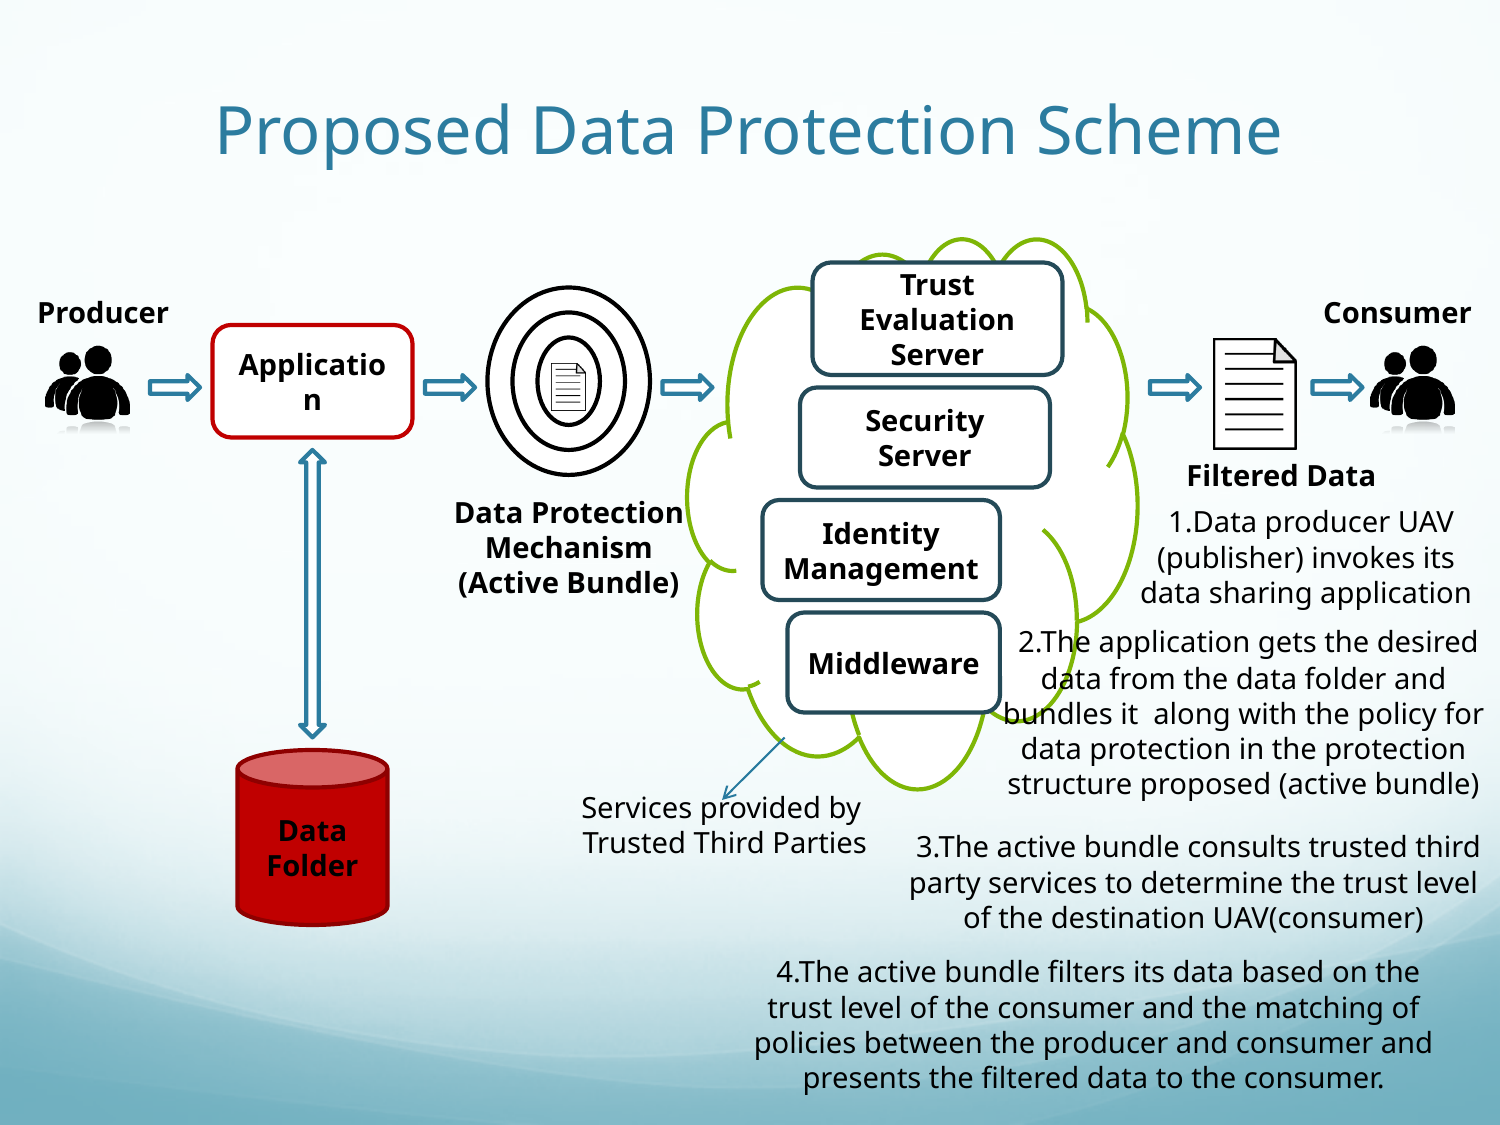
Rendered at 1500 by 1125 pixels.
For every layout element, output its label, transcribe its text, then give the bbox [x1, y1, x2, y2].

text_box Services provided by Trusted Third Parties [499, 782, 950, 867]
text_box [422, 379, 429, 396]
text_box 3.The active bundle consults trusted third party services to determine the trust level of the destination UAV(consumer) [887, 812, 1500, 943]
text_box 1.Data producer UAV (publisher) invokes its data sharing application [1150, 487, 1500, 607]
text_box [1311, 286, 1484, 438]
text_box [24, 286, 182, 438]
text_box [192, 376, 203, 399]
text_box [1150, 373, 1203, 402]
text_box [298, 447, 327, 740]
title Proposed Data Protection Scheme [90, 17, 1410, 176]
text_box 4.The active bundle filters its data based on the trust level of the consumer and the matching of policies between the producer and consumer and presents the filtered data to the consumer. [724, 937, 1463, 1103]
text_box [721, 736, 786, 801]
text_box Data Folder [235, 747, 390, 928]
text_box Filtered Data [1150, 449, 1413, 487]
text_box Application [210, 322, 415, 440]
text_box 2.The application gets the desired data from the data folder and bundles it along with the policy for data protection in the protection structure proposed (active bundle) [987, 607, 1500, 808]
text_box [436, 286, 679, 610]
picture [1211, 336, 1298, 451]
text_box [686, 236, 1138, 788]
